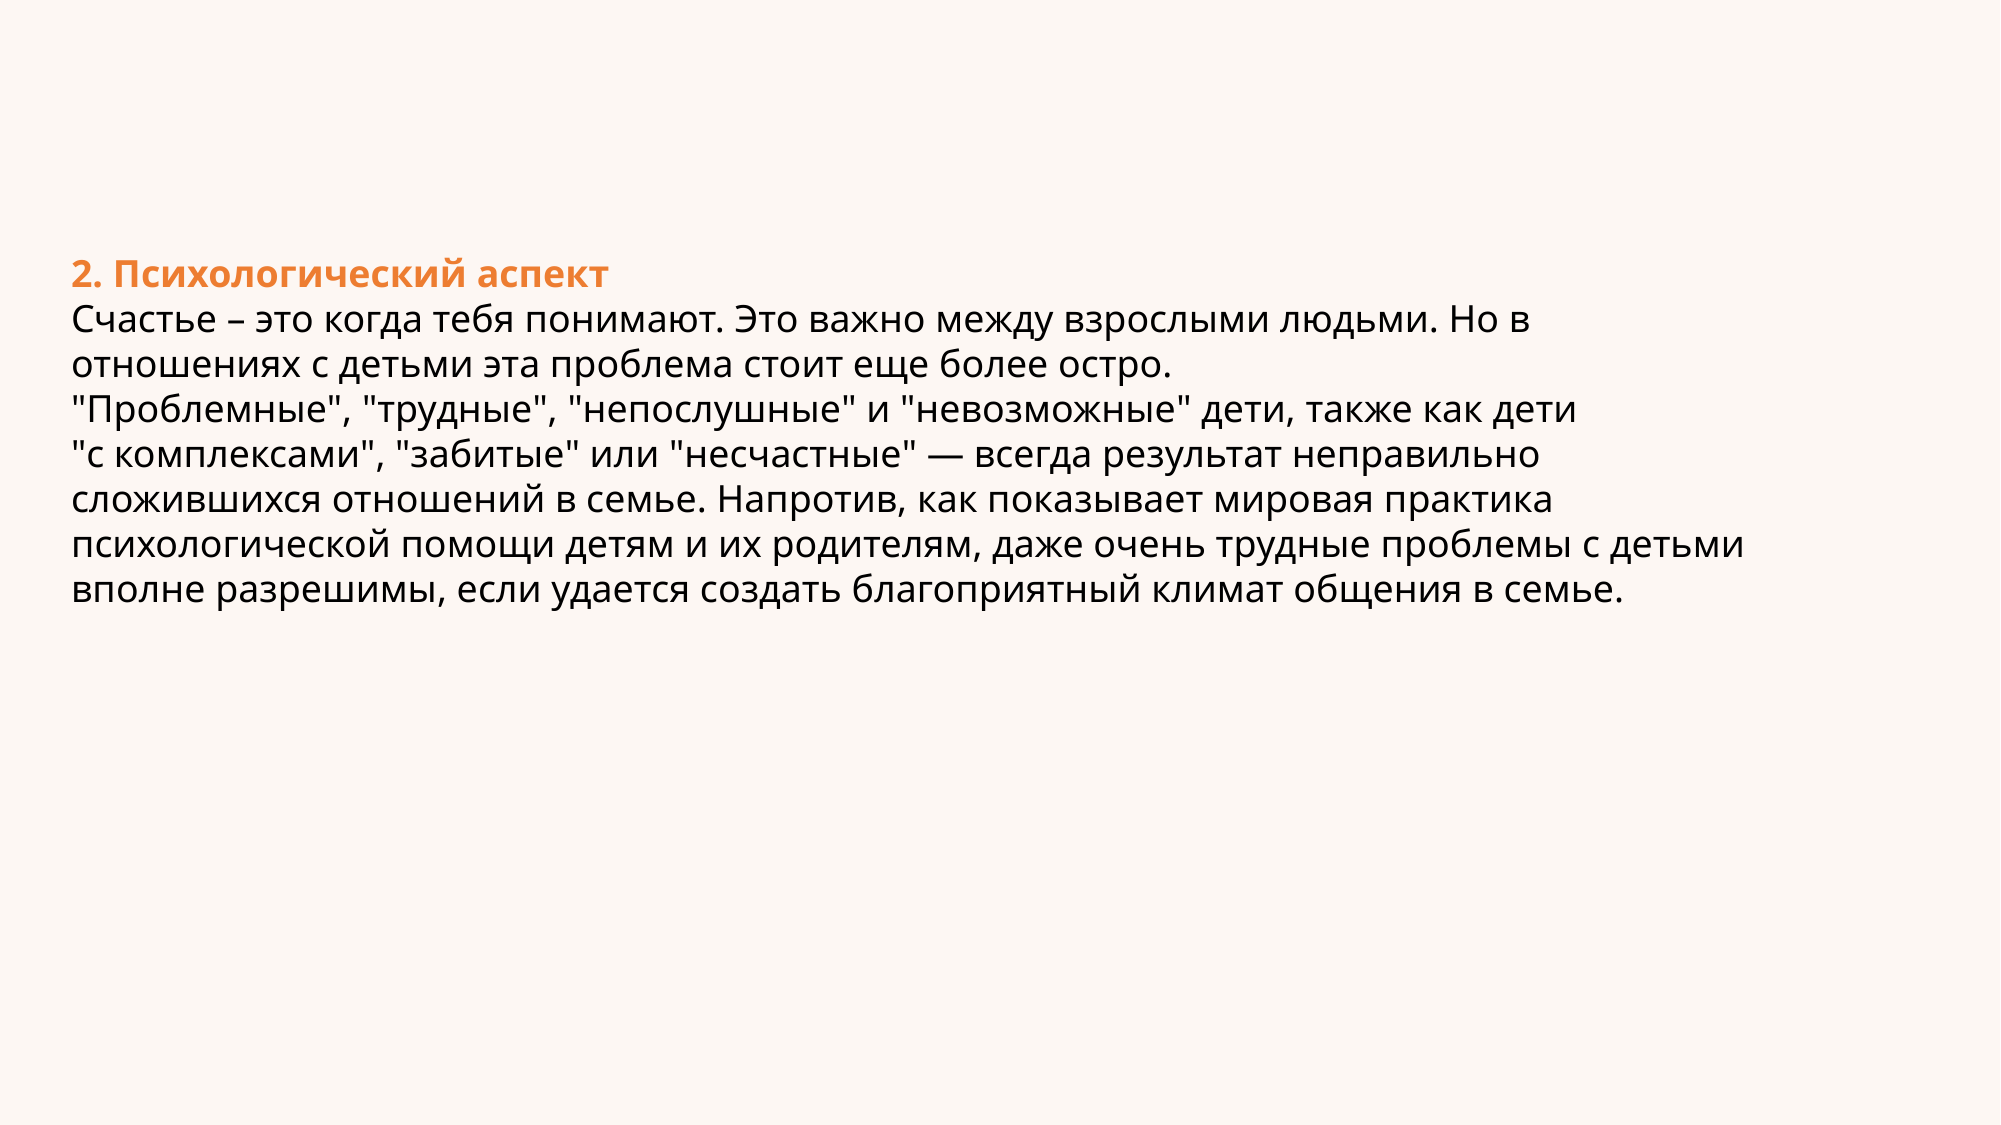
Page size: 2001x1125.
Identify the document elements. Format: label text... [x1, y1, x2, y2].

text_box 2. Психологический аспект Счастье – это когда тебя понимают. Это важно между взрослыми людьми. Но в отношениях с детьми эта проблема стоит еще более остро. "Проблемные", "трудные", "непослушные" и "невозможные" дети, также как дети "с комплексами", "забитые" или "несчастные" — всегда результат неправильно сложившихся отношений в семье. Напротив, как показывает мировая практика психологической помощи детям и их родителям, даже очень трудные проблемы с детьми вполне разрешимы, если удается создать благоприятный климат общения в семье. [56, 243, 1777, 618]
